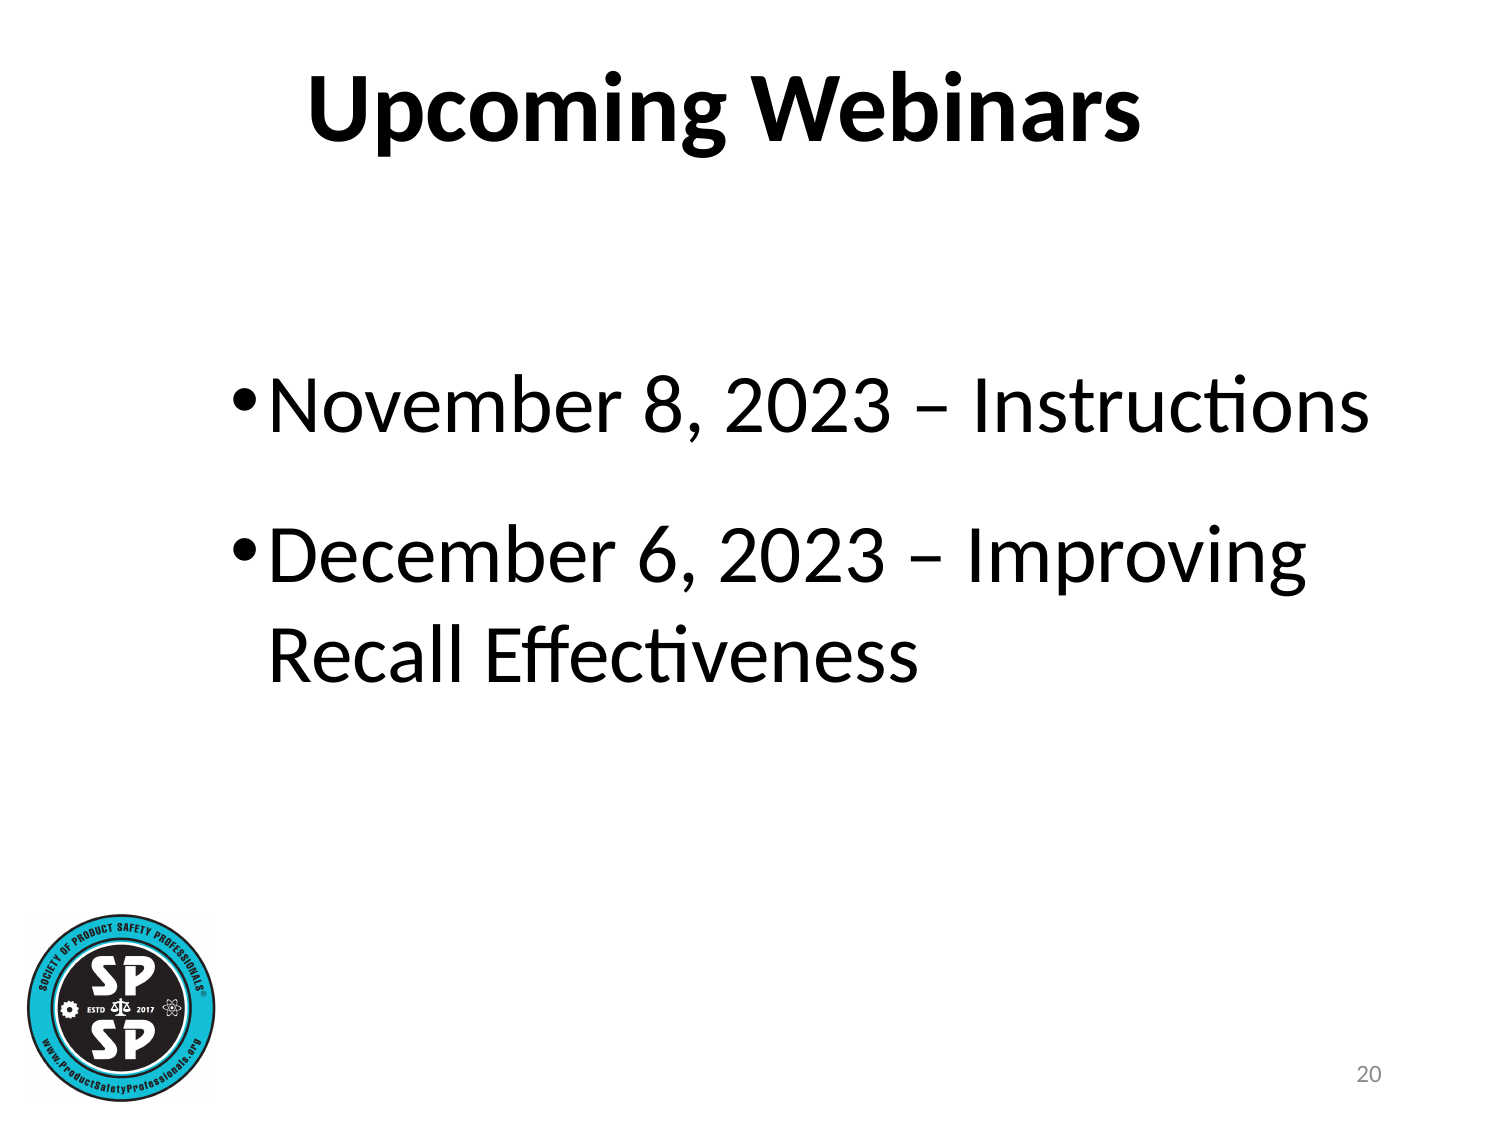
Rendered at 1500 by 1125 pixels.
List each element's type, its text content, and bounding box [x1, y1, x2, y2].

picture [26, 913, 216, 1103]
slide_number 20 [1059, 1042, 1397, 1103]
title Upcoming Webinars [78, 0, 1372, 218]
list November 8, 2023 – Instructions December 6, 2023 – Improving Recall Effectiveness [215, 191, 1442, 1009]
